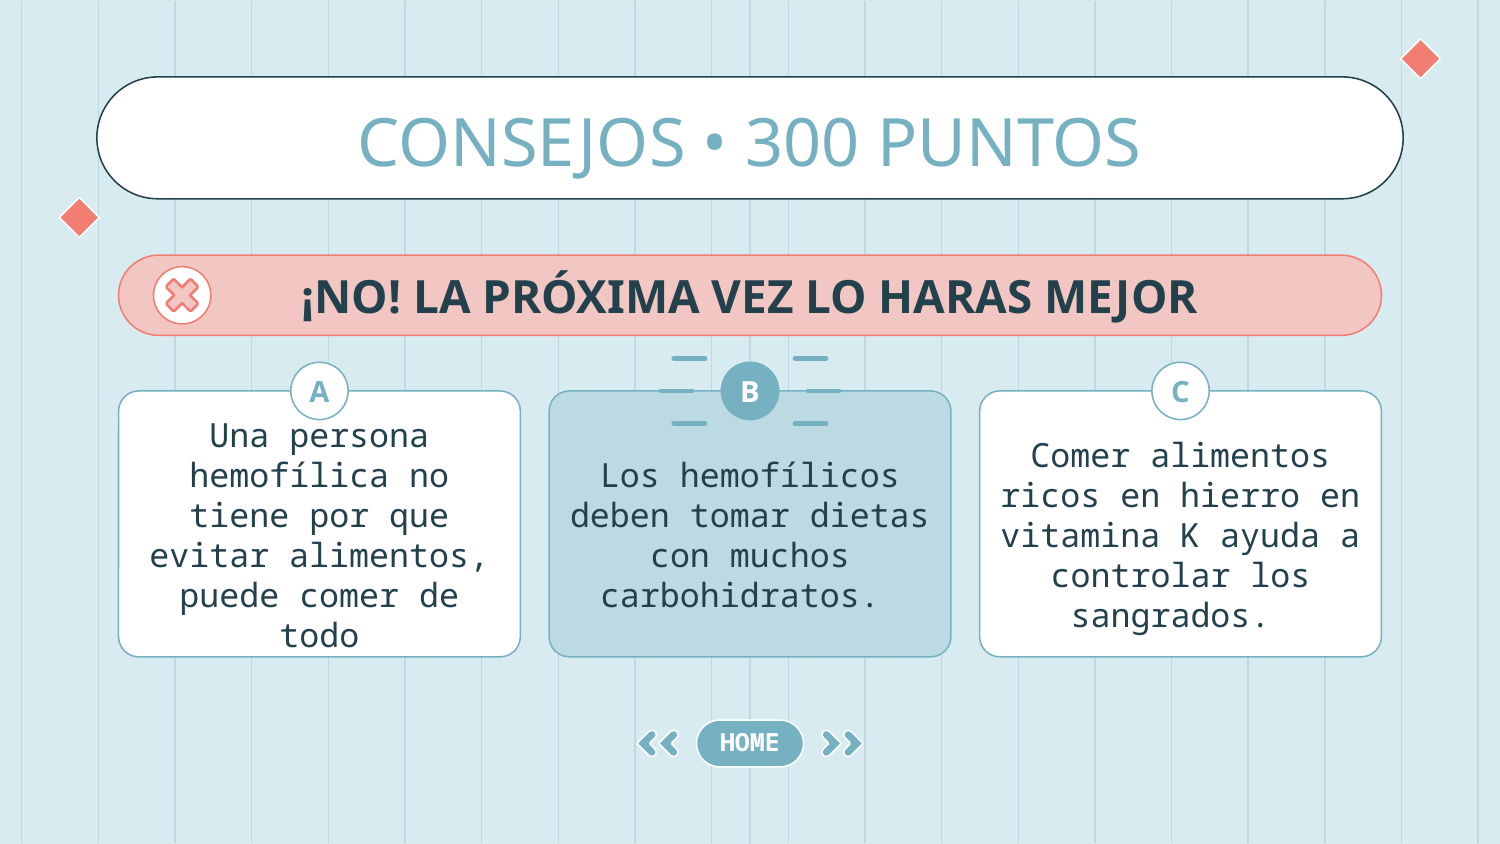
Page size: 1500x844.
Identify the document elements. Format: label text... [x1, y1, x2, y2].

title CONSEJOS • 300 PUNTOS [196, 84, 1303, 182]
text_box C [1151, 362, 1210, 420]
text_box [636, 730, 680, 757]
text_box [165, 278, 199, 312]
text_box Los hemofílicos deben tomar dietas con muchos carbohidratos. [549, 390, 951, 657]
text_box [153, 266, 211, 324]
text_box Una persona hemofílica no tiene por que evitar alimentos, puede comer de todo [118, 390, 521, 657]
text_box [660, 350, 840, 432]
text_box ¡NO! LA PRÓXIMA VEZ LO HARAS MEJOR [118, 255, 1382, 336]
text_box A [290, 362, 349, 420]
text_box HOME [696, 720, 804, 767]
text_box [820, 730, 863, 757]
text_box Comer alimentos ricos en hierro en vitamina K ayuda a controlar los sangrados. [979, 390, 1382, 657]
